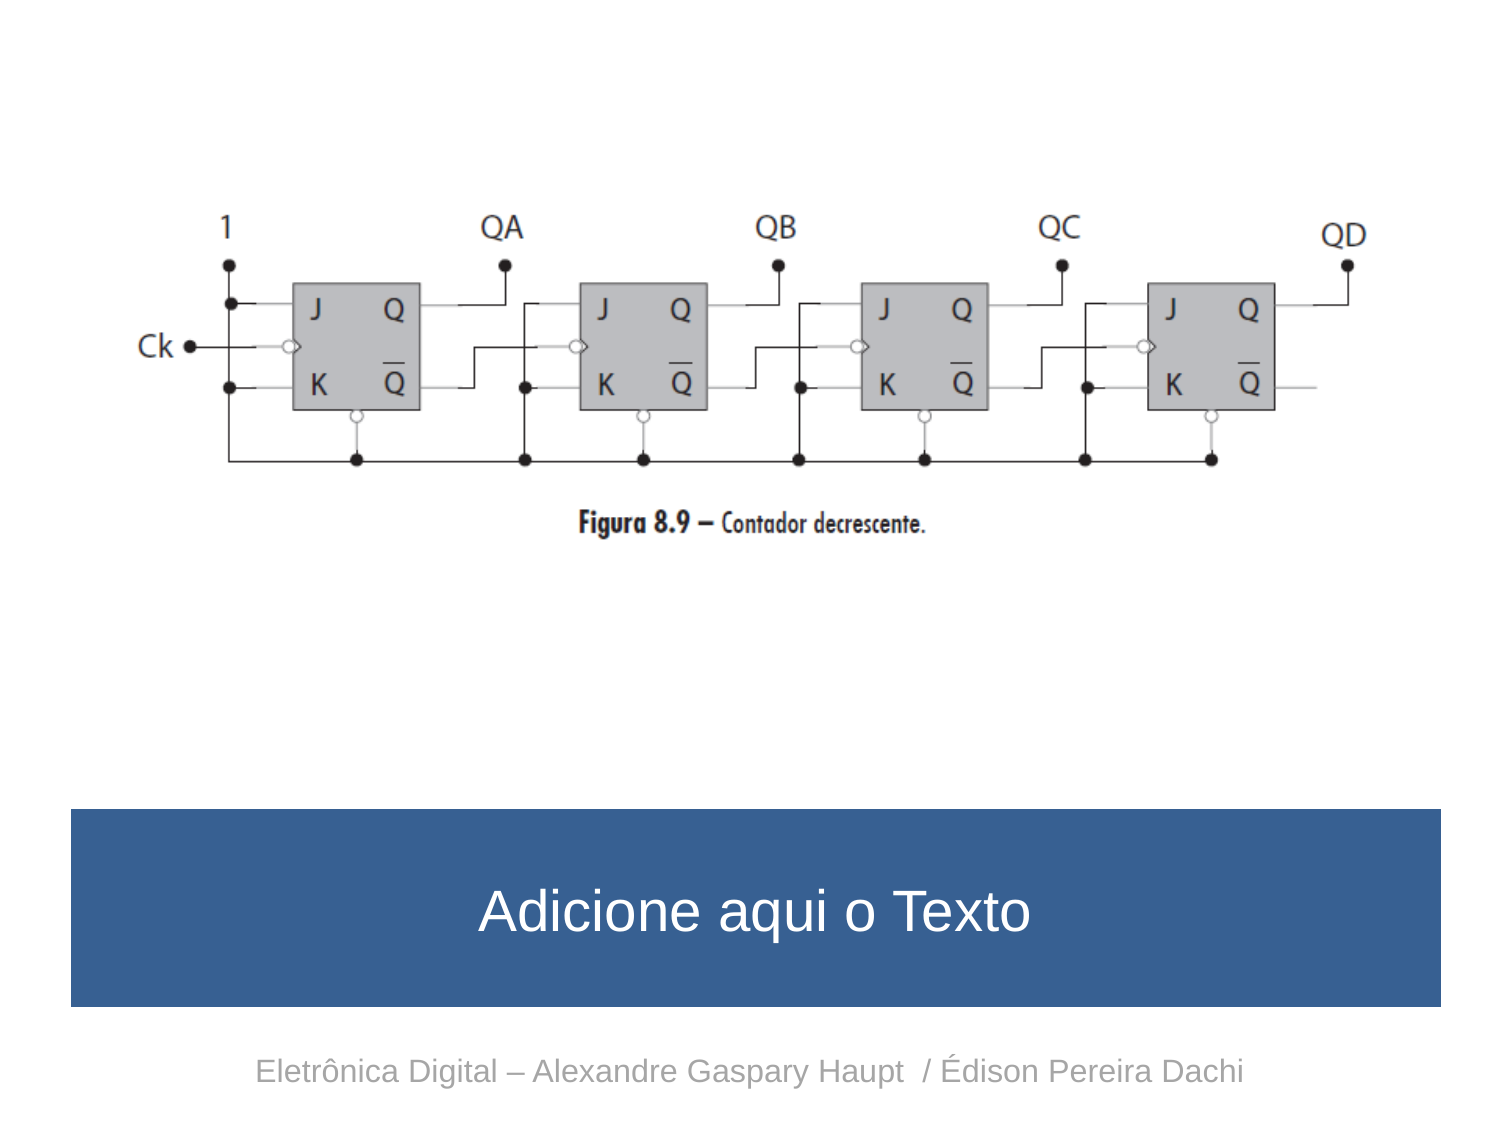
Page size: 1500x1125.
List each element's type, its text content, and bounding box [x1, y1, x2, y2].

footer Eletrônica Digital – Alexandre Gaspary Haupt / Édison Pereira Dachi [0, 1042, 1500, 1103]
text_box Adicione aqui o Texto [70, 808, 1442, 1008]
picture [118, 173, 1393, 563]
